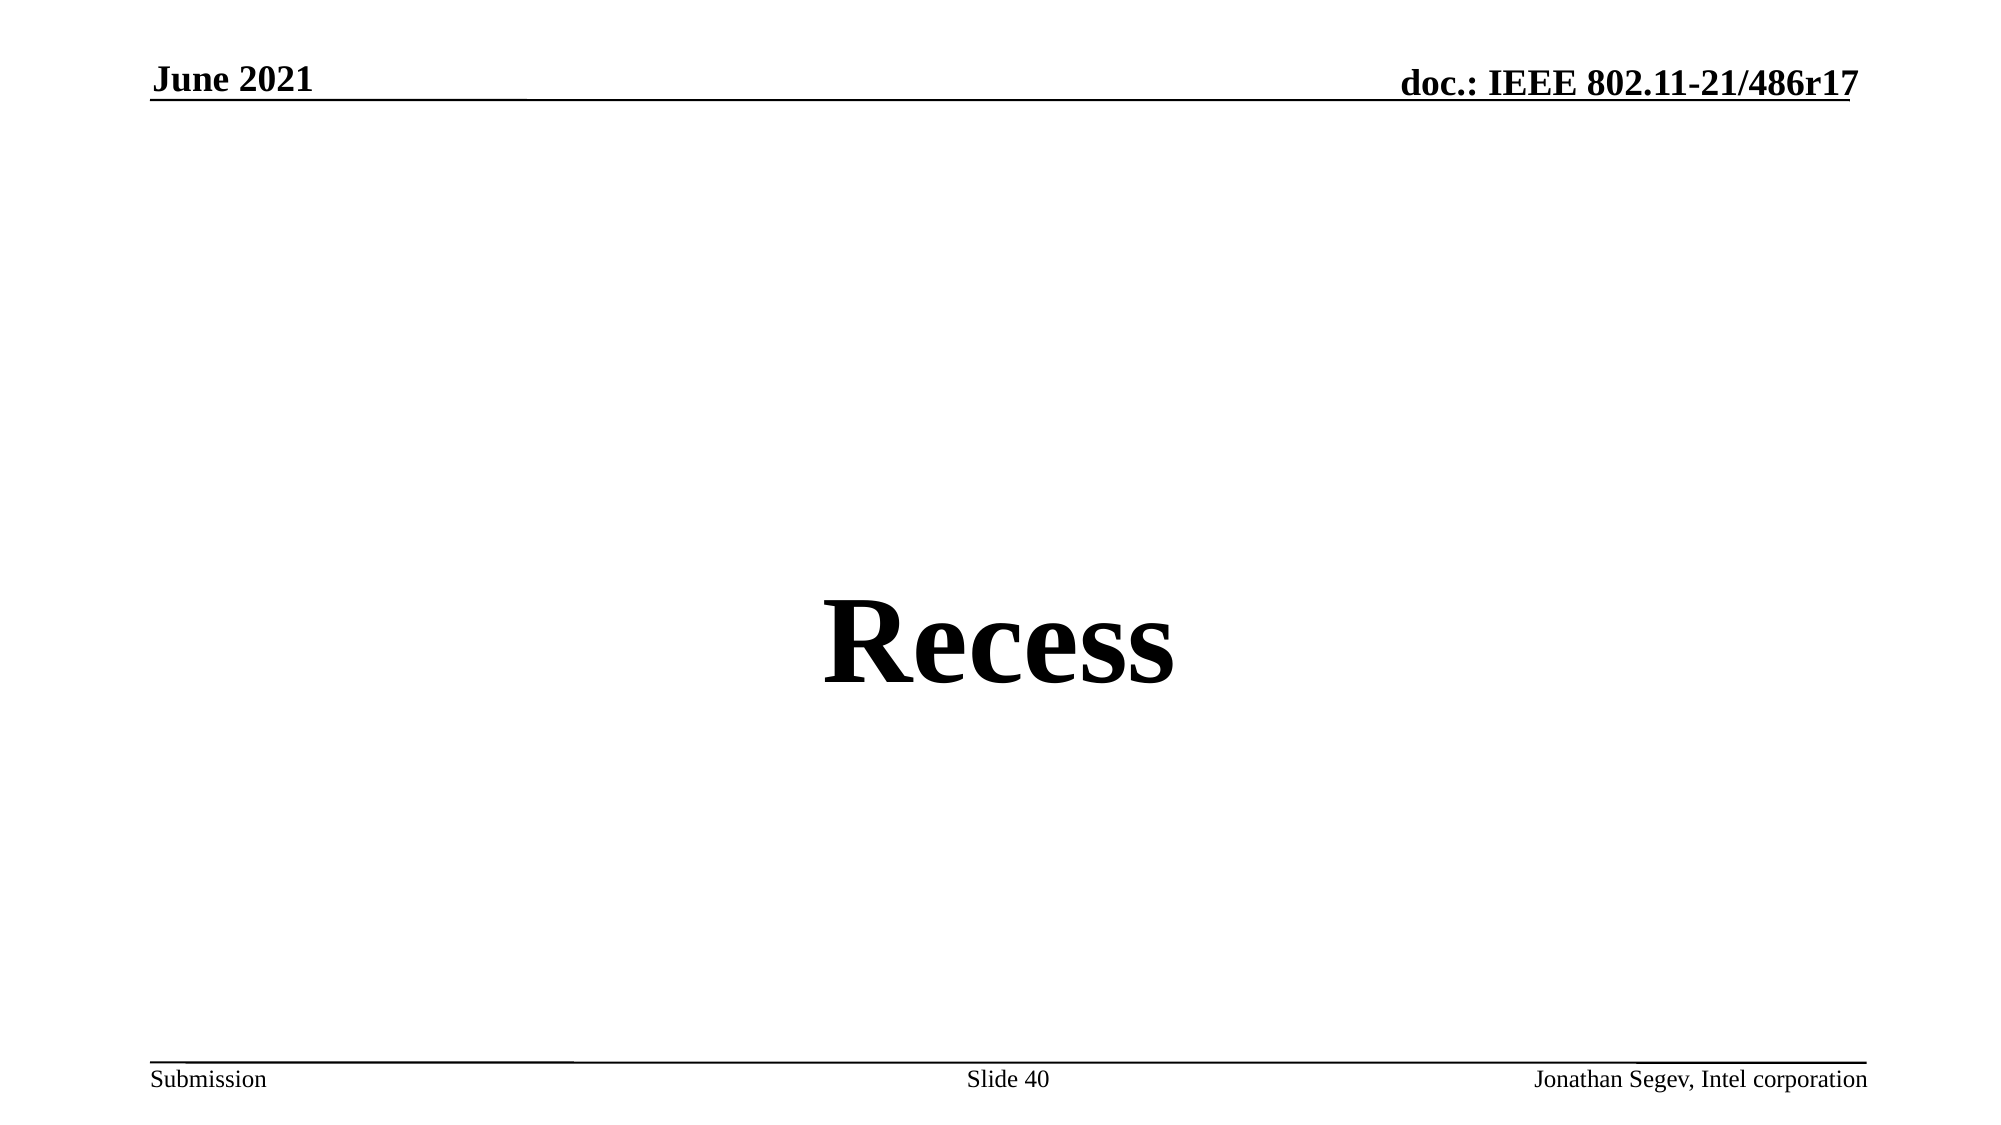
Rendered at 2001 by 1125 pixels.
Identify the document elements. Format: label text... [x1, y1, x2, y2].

list Recess [149, 324, 1850, 1000]
slide_number Slide 40 [950, 1061, 1067, 1123]
footer Jonathan Segev, Intel corporation [1171, 1061, 1869, 1093]
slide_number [152, 54, 563, 100]
